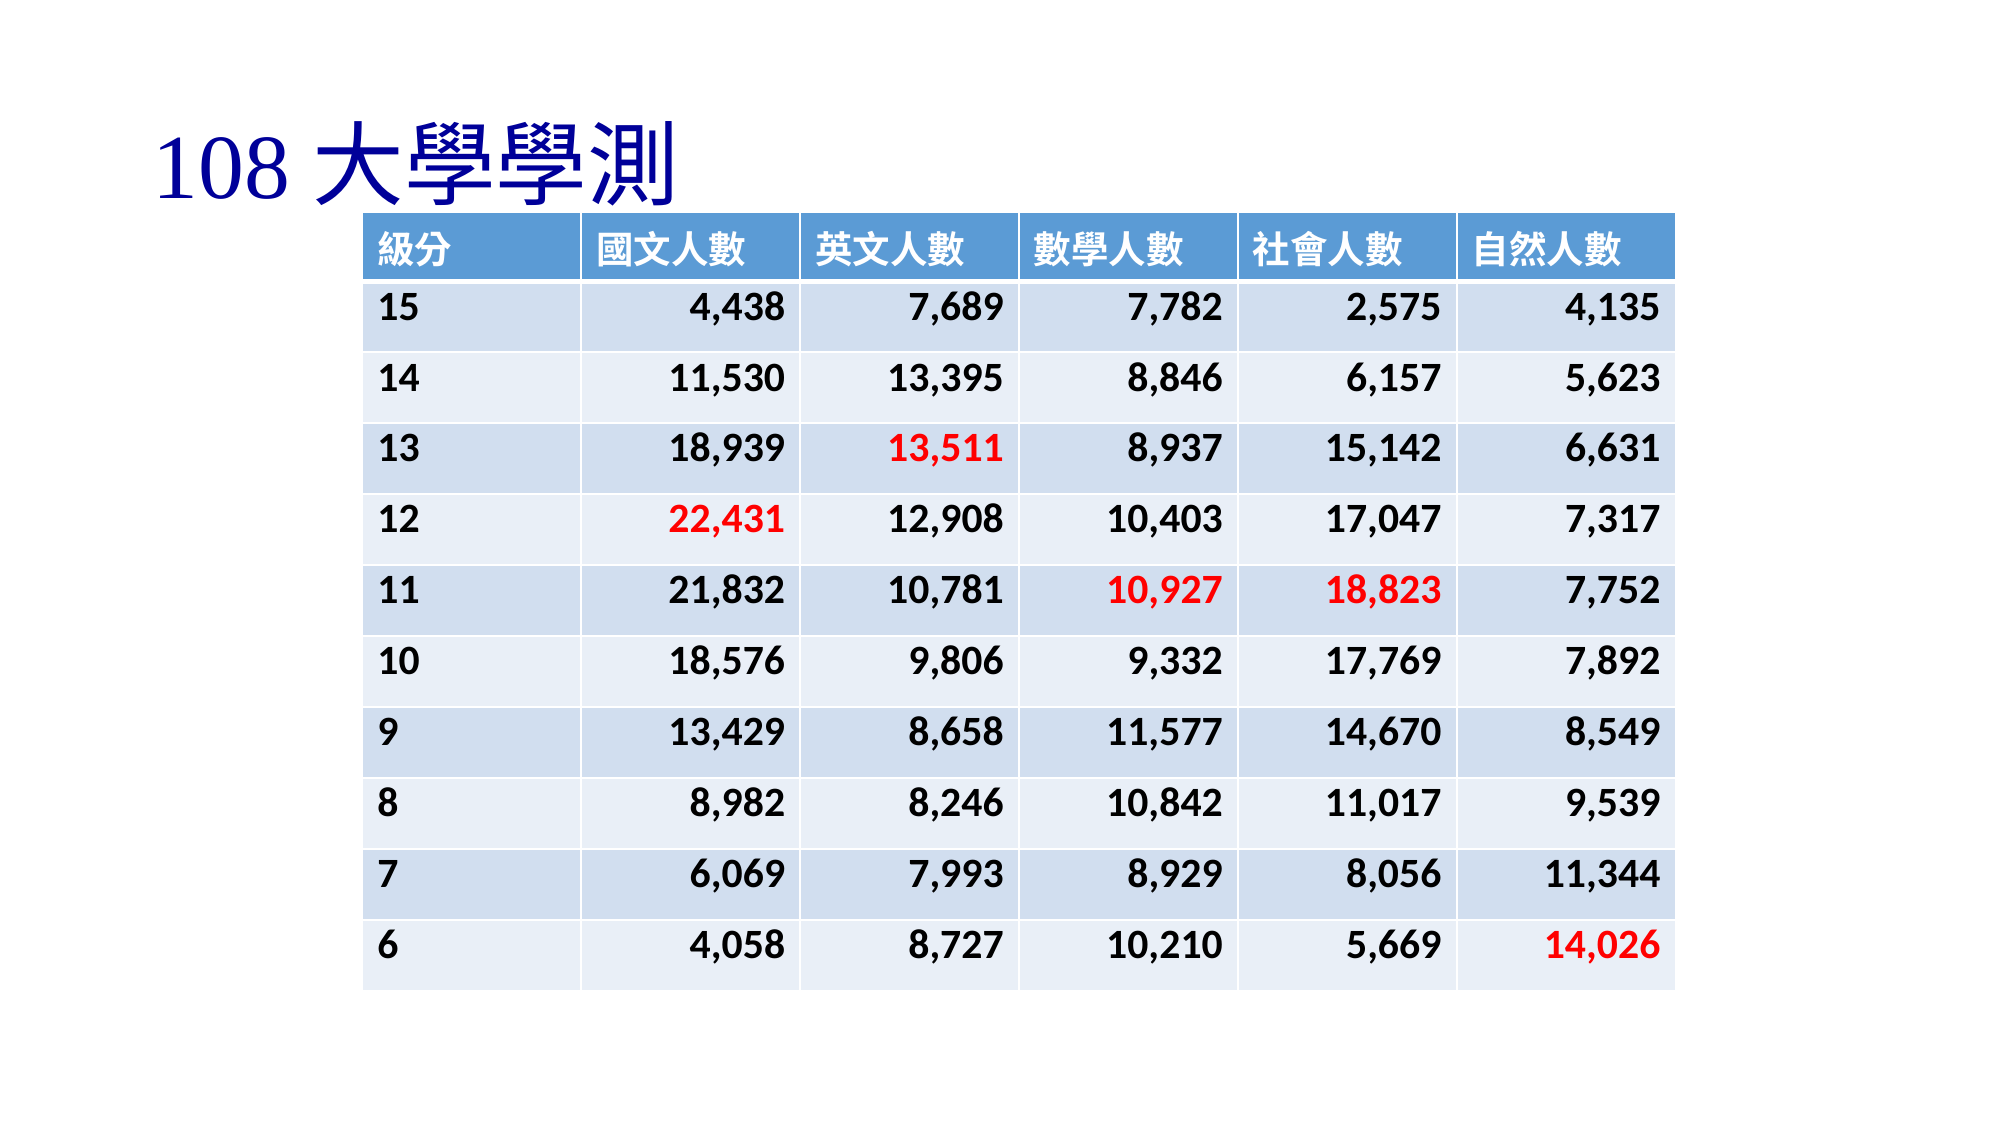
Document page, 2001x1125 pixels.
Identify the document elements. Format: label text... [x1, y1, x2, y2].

table_cell 9,539 [1458, 779, 1675, 848]
table_cell 7,782 [1020, 284, 1237, 351]
table_cell 8,549 [1458, 708, 1675, 777]
table_cell 2,575 [1239, 284, 1456, 351]
table_cell 8,246 [801, 779, 1018, 848]
table_cell 10,403 [1020, 495, 1237, 564]
table_cell 18,939 [582, 424, 799, 493]
table_cell 10 [363, 637, 580, 706]
table_cell 7 [363, 850, 580, 919]
table_header 國文人數 [582, 213, 799, 279]
table_cell 13,429 [582, 708, 799, 777]
table_cell 21,832 [582, 566, 799, 635]
table_cell 4,058 [582, 921, 799, 990]
table_cell 5,669 [1239, 921, 1456, 990]
table_cell 9,806 [801, 637, 1018, 706]
table_cell 14 [363, 353, 580, 422]
table_cell 5,623 [1458, 353, 1675, 422]
table_cell 8 [363, 779, 580, 848]
table_cell 12 [363, 495, 580, 564]
table_cell 14,670 [1239, 708, 1456, 777]
table_cell 10,842 [1020, 779, 1237, 848]
table_header 英文人數 [801, 213, 1018, 279]
table_cell 13,511 [801, 424, 1018, 493]
table_cell 6 [363, 921, 580, 990]
table_cell 11,530 [582, 353, 799, 422]
table_cell 8,982 [582, 779, 799, 848]
table_cell 8,937 [1020, 424, 1237, 493]
table_header 數學人數 [1020, 213, 1237, 279]
table_cell 15 [363, 284, 580, 351]
table_cell 8,056 [1239, 850, 1456, 919]
table_cell 7,993 [801, 850, 1018, 919]
table_cell 7,752 [1458, 566, 1675, 635]
table_cell 17,047 [1239, 495, 1456, 564]
table_cell 13 [363, 424, 580, 493]
table_cell 12,908 [801, 495, 1018, 564]
table_cell 8,658 [801, 708, 1018, 777]
table_cell 14,026 [1458, 921, 1675, 990]
table_cell 7,892 [1458, 637, 1675, 706]
table_cell 8,846 [1020, 353, 1237, 422]
table_header 社會人數 [1239, 213, 1456, 279]
title 108大學學測 [137, 59, 1863, 278]
table_cell 18,576 [582, 637, 799, 706]
table_cell 17,769 [1239, 637, 1456, 706]
table_cell 7,689 [801, 284, 1018, 351]
table_cell 22,431 [582, 495, 799, 564]
table_cell 4,135 [1458, 284, 1675, 351]
table_cell 9 [363, 708, 580, 777]
table_header 自然人數 [1458, 213, 1675, 279]
table_cell 11,017 [1239, 779, 1456, 848]
table_cell 11 [363, 566, 580, 635]
table_cell 6,157 [1239, 353, 1456, 422]
table_cell 9,332 [1020, 637, 1237, 706]
table_cell 11,577 [1020, 708, 1237, 777]
table_cell 8,727 [801, 921, 1018, 990]
table_cell 10,210 [1020, 921, 1237, 990]
table_cell 7,317 [1458, 495, 1675, 564]
table_header 級分 [363, 213, 580, 279]
table_cell 6,631 [1458, 424, 1675, 493]
table_cell 10,781 [801, 566, 1018, 635]
table_cell 11,344 [1458, 850, 1675, 919]
table_cell 13,395 [801, 353, 1018, 422]
table_cell 10,927 [1020, 566, 1237, 635]
table_cell 18,823 [1239, 566, 1456, 635]
table_cell 15,142 [1239, 424, 1456, 493]
table_cell 8,929 [1020, 850, 1237, 919]
table_cell 4,438 [582, 284, 799, 351]
table_cell 6,069 [582, 850, 799, 919]
